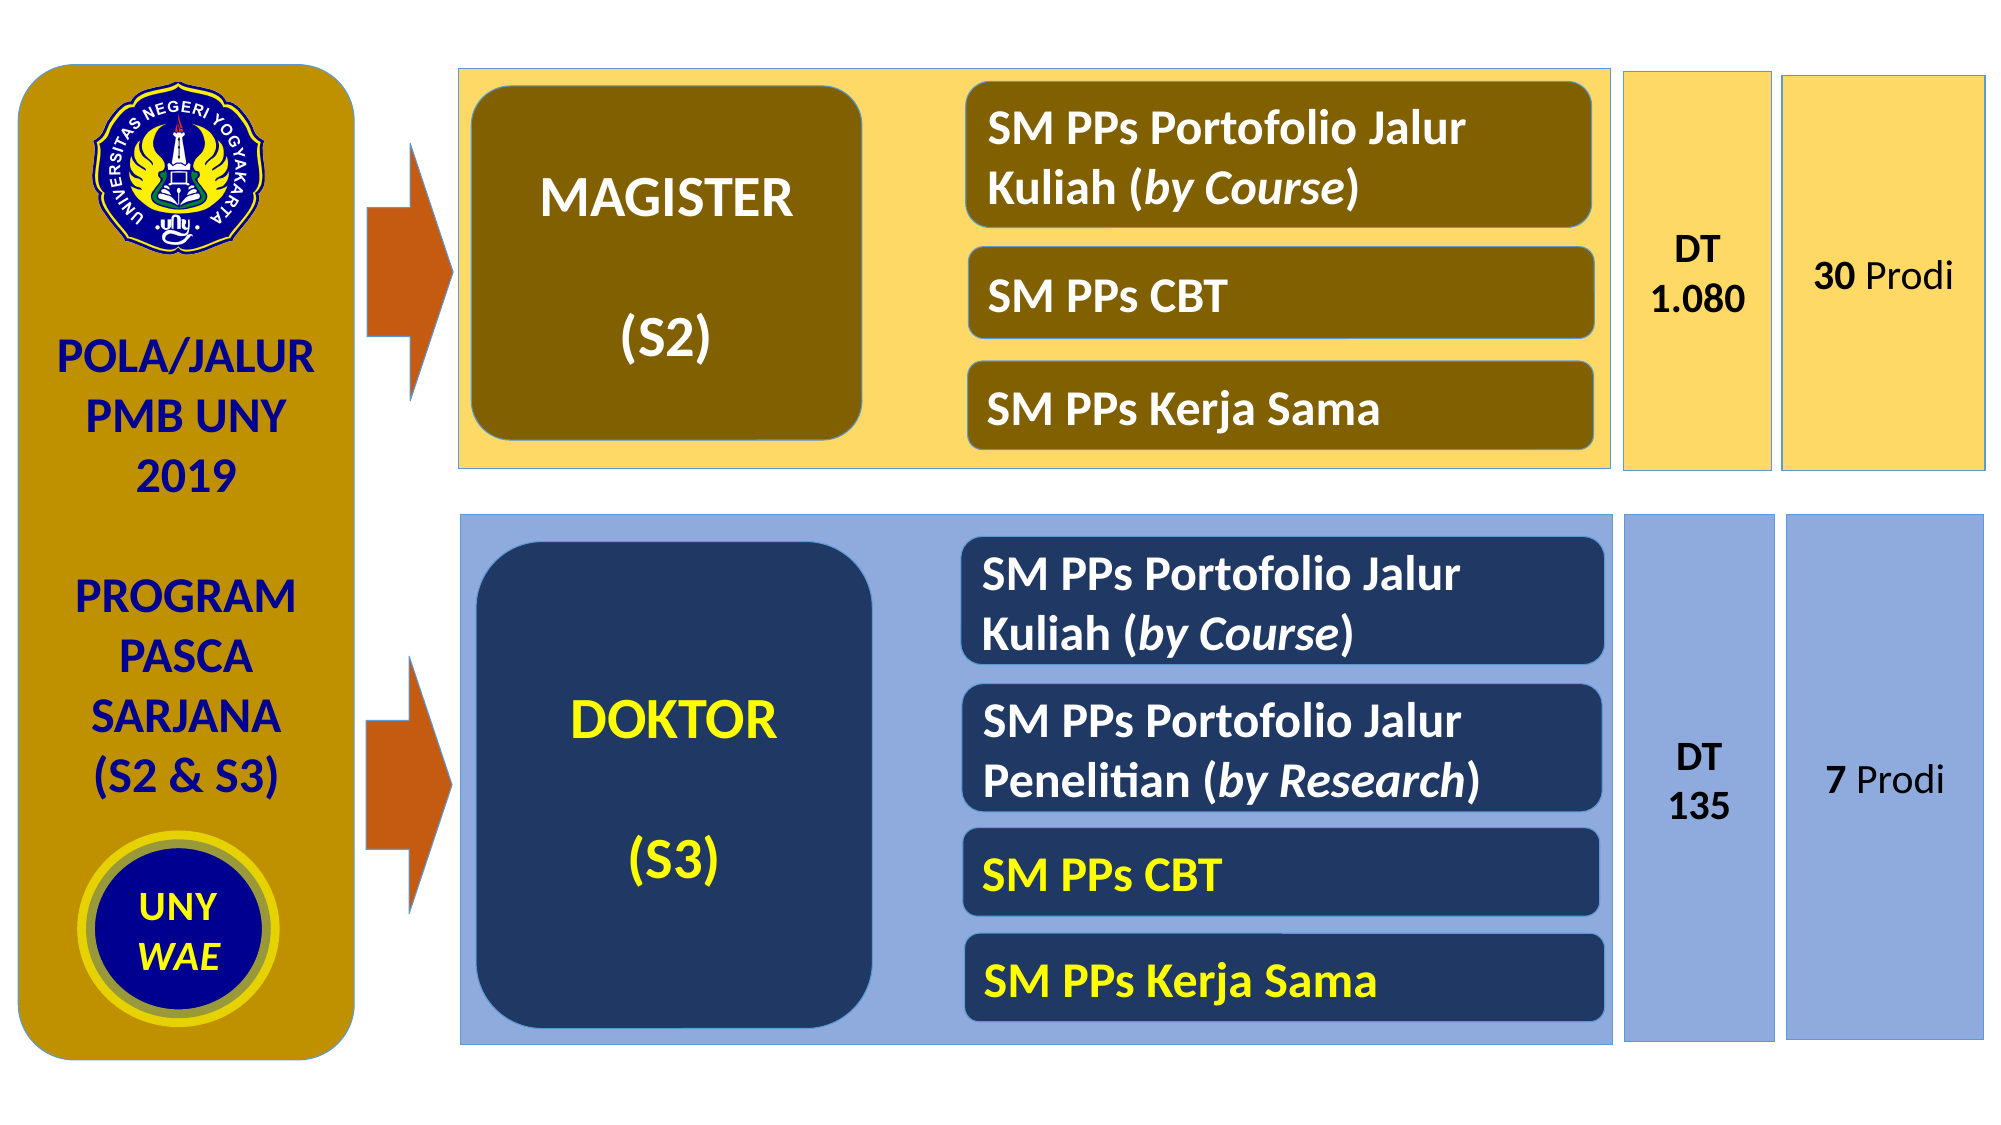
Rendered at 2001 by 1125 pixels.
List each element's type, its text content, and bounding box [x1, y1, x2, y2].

text_box [365, 655, 453, 914]
text_box SM PPs Portofolio Jalur Penelitian (by Research) [961, 683, 1603, 813]
text_box POLA/JALUR PMB UNY 2019 PROGRAM PASCA SARJANA (S2 & S3) [17, 64, 355, 1061]
text_box SM PPs CBT [962, 827, 1601, 917]
picture [79, 82, 265, 259]
text_box DOKTOR (S3) [475, 541, 873, 1030]
text_box [458, 68, 1611, 469]
text_box SM PPs Portofolio Jalur Kuliah (by Course) [960, 535, 1606, 666]
text_box MAGISTER (S2) [470, 85, 863, 441]
text_box DT 135 [1624, 514, 1775, 1042]
text_box 30 Prodi [1781, 75, 1986, 471]
text_box UNY WAE [85, 838, 272, 1019]
text_box SM PPs Portofolio Jalur Kuliah (by Course) [965, 80, 1593, 229]
text_box DT 1.080 [1623, 71, 1772, 471]
text_box 7 Prodi [1786, 514, 1984, 1040]
text_box SM PPs CBT [967, 246, 1595, 340]
text_box [460, 514, 1613, 1045]
text_box [366, 142, 454, 402]
text_box SM PPs Kerja Sama [967, 360, 1595, 451]
text_box SM PPs Kerja Sama [964, 932, 1606, 1023]
